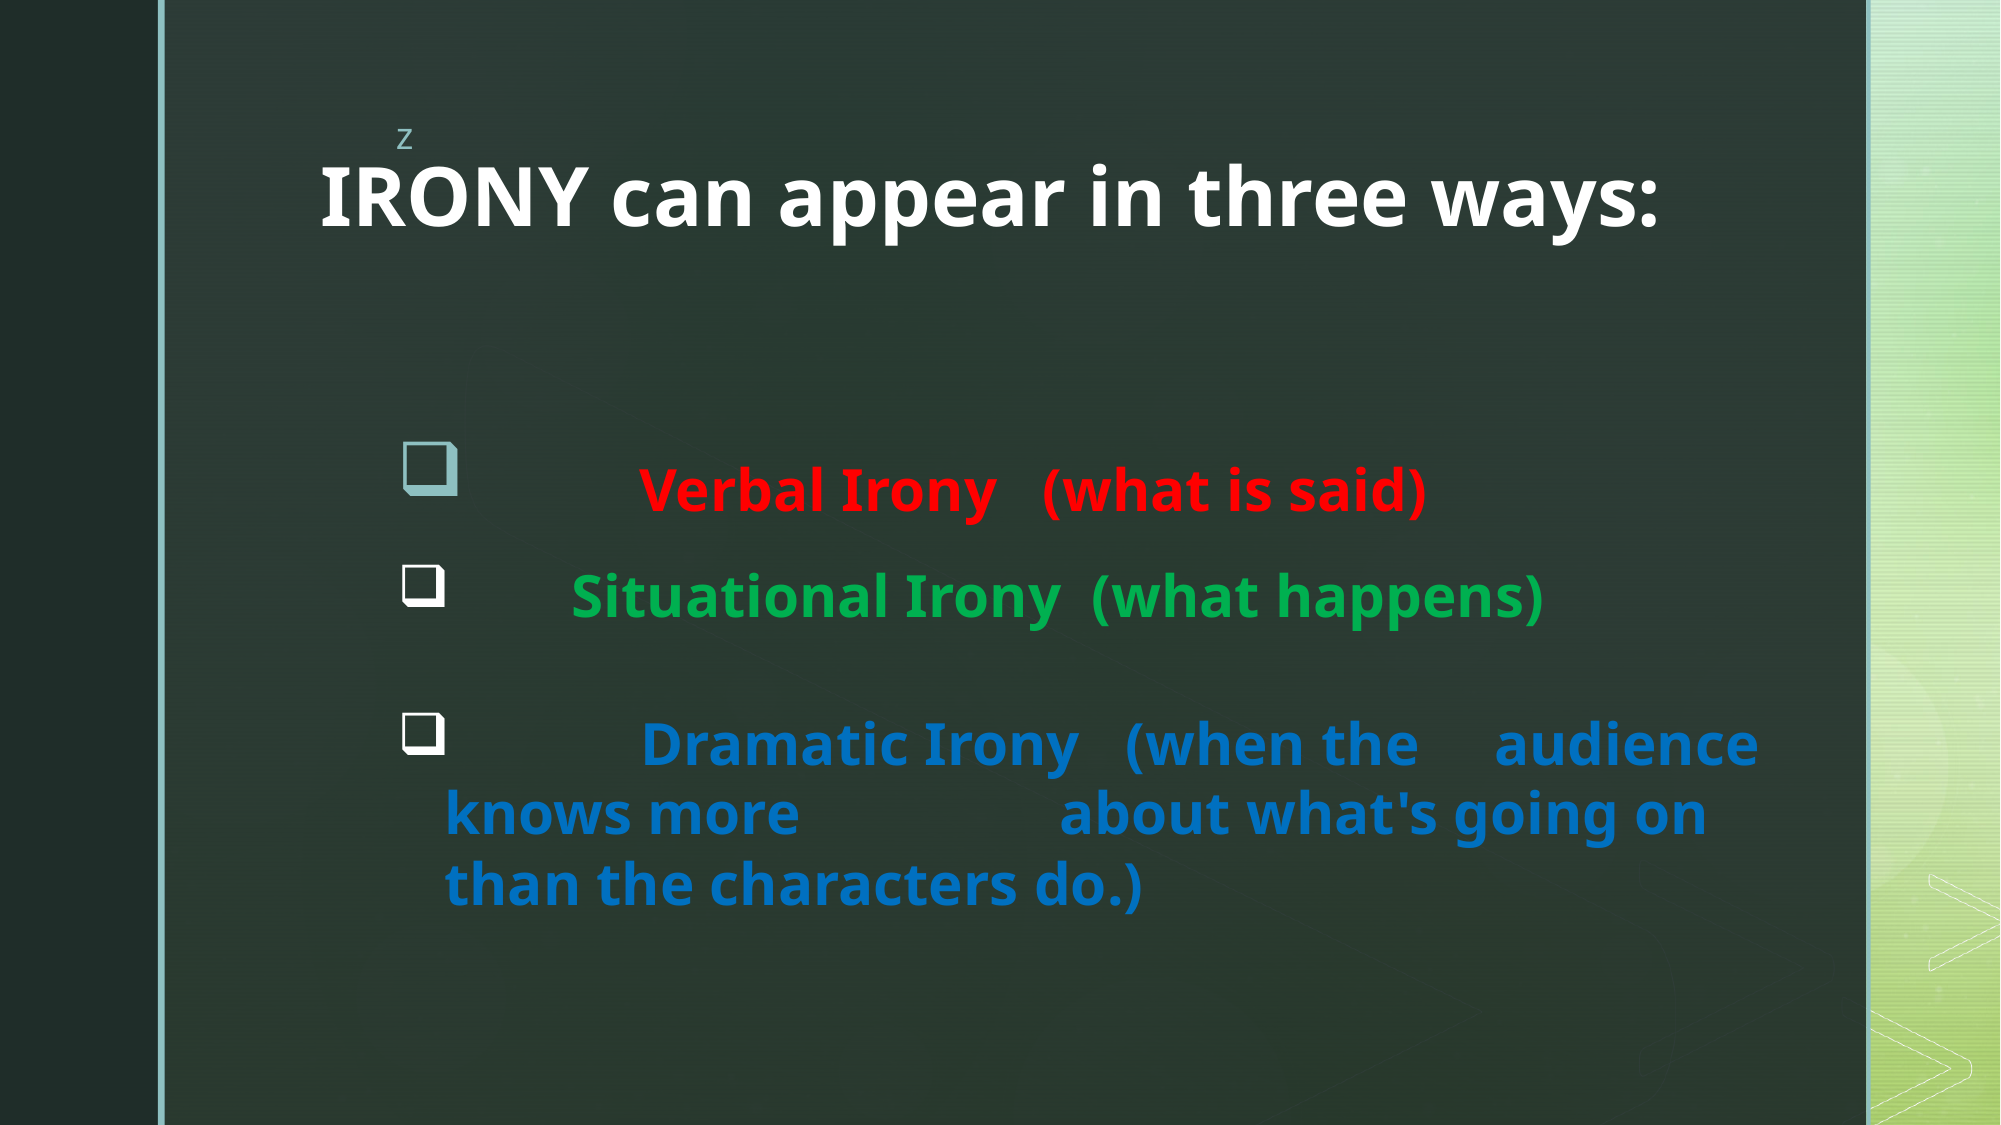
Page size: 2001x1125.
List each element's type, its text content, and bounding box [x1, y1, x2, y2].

text_box Dramatic Irony (when the audience knows more about what's going on than the characters do.) [382, 699, 1784, 924]
picture [1871, 0, 2001, 1125]
list Verbal Irony (what is said) [382, 266, 1764, 670]
title IRONY can appear in three ways: [275, 148, 1677, 326]
text_box Situational Irony (what happens) [382, 551, 1734, 637]
